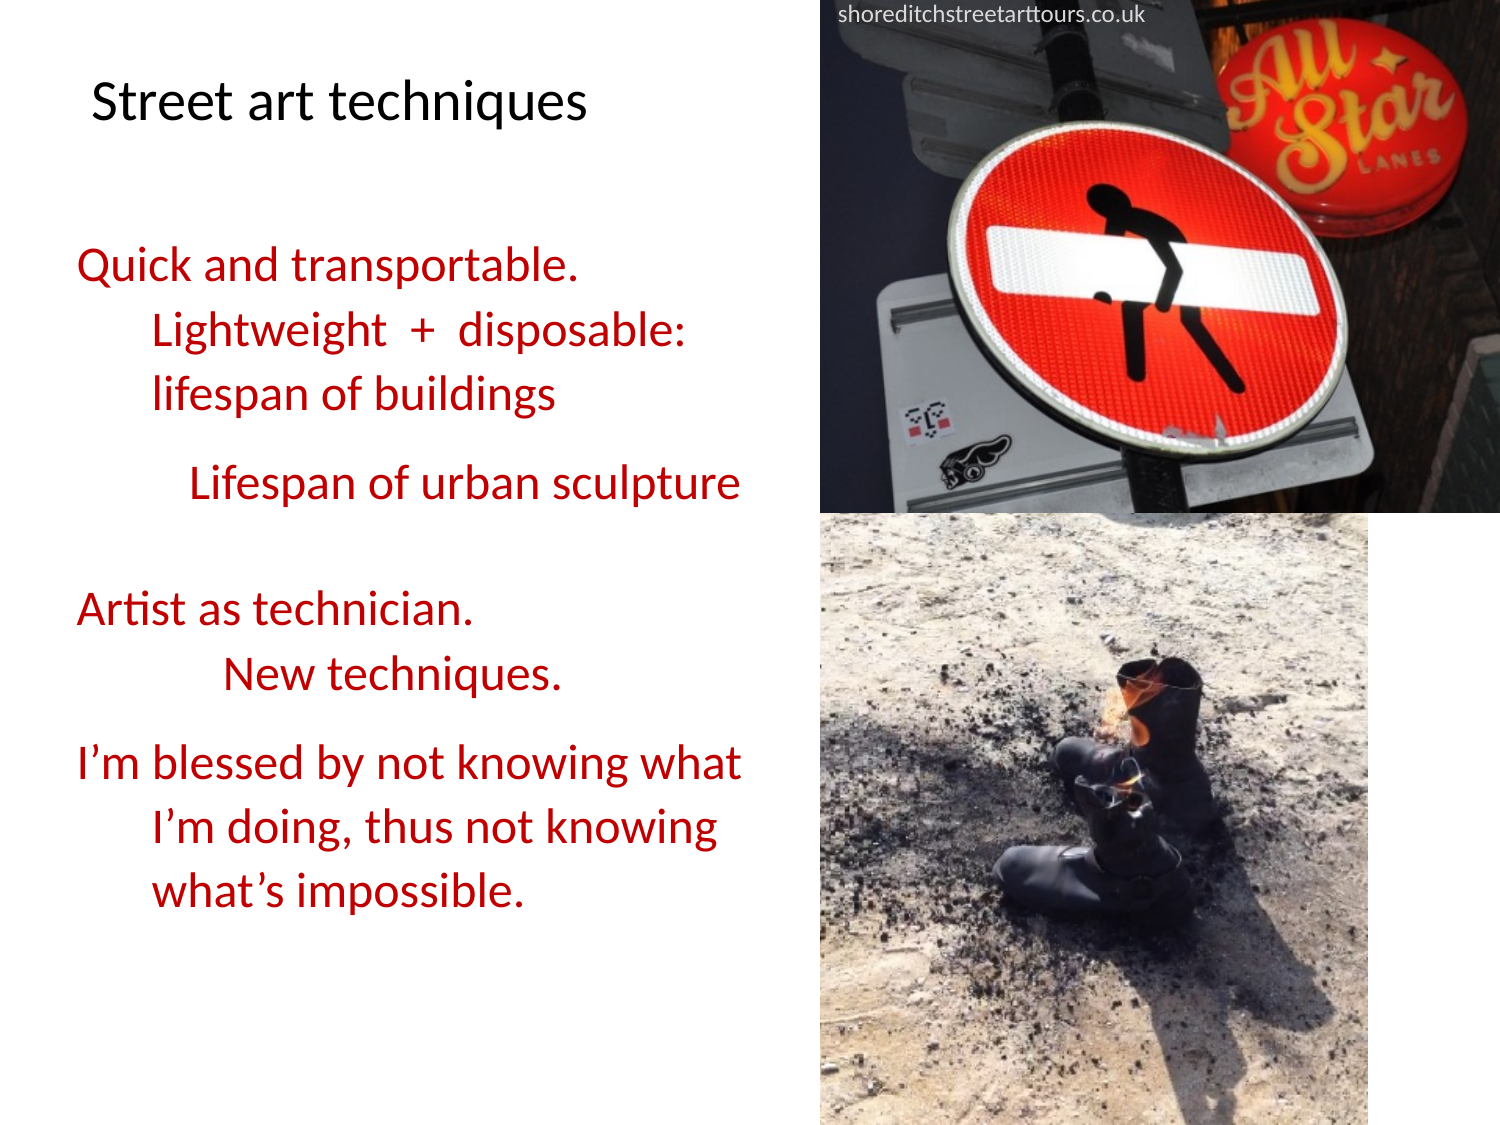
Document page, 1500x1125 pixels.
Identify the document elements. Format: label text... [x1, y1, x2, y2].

picture [820, 0, 1500, 1125]
text_box Quick and transportable. Lightweight + disposable: lifespan of buildings Lifespan of urban sculpture Artist as technician. New techniques. I’m blessed by not knowing what I’m doing, thus not knowing what’s impossible. [61, 220, 815, 925]
text_box Street art techniques [76, 54, 815, 140]
